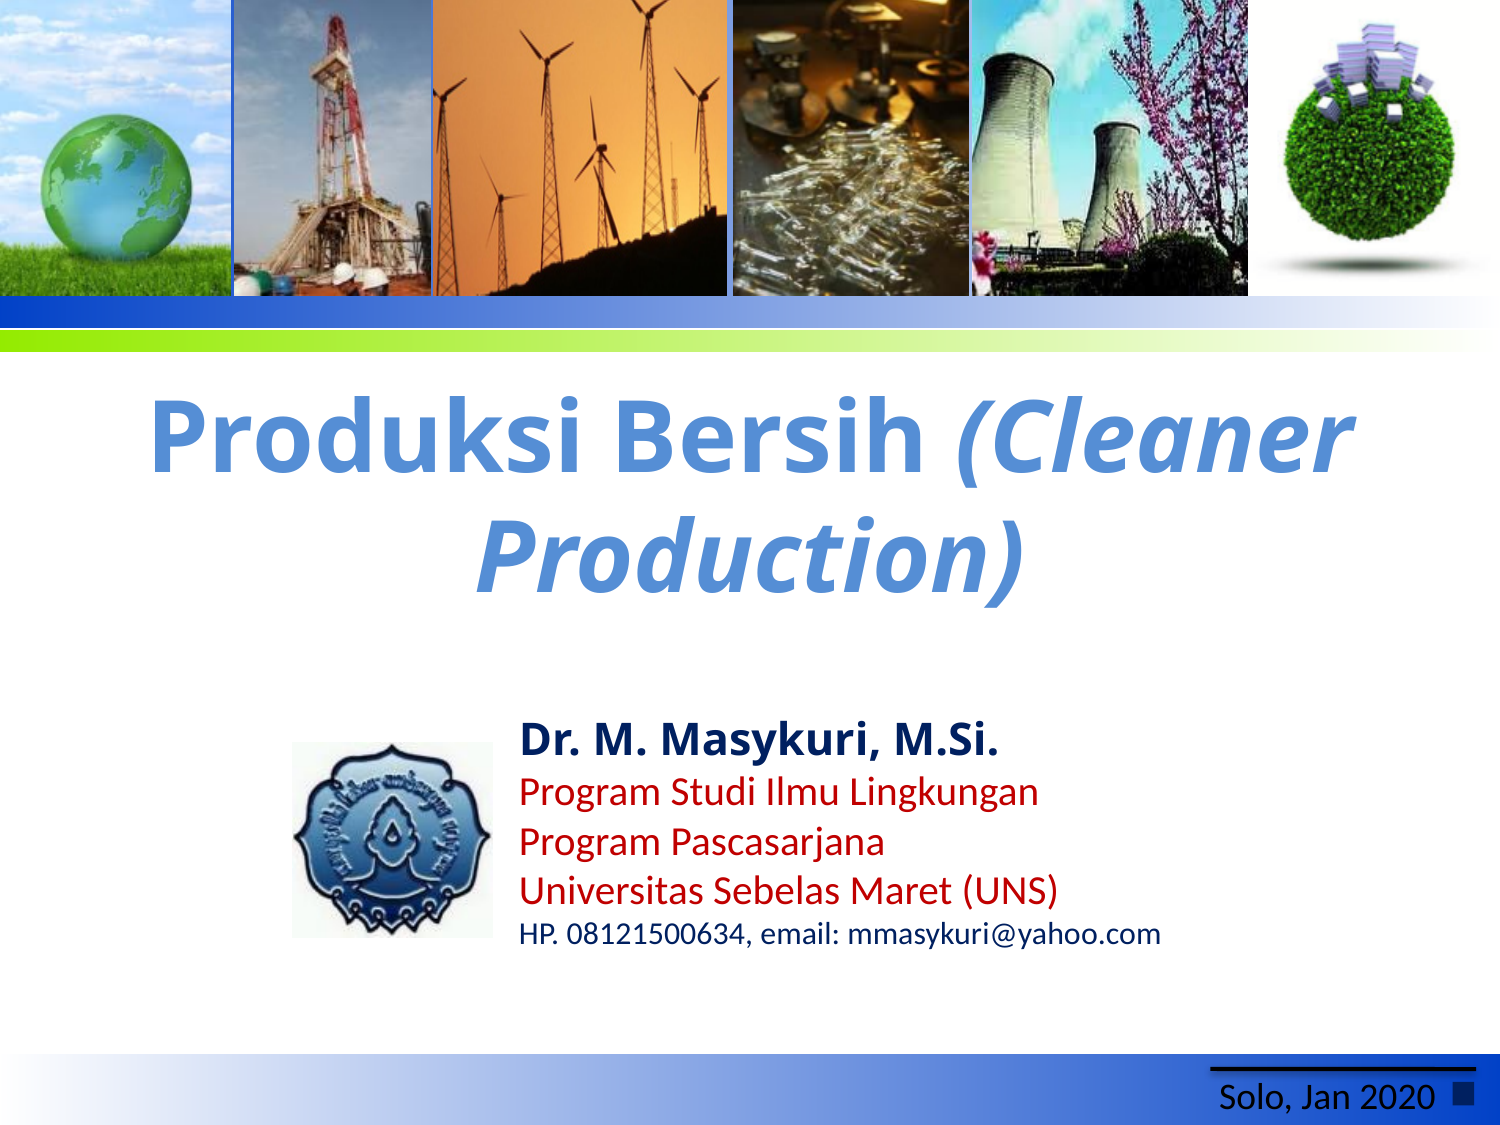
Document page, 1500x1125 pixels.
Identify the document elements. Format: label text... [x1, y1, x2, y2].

picture [433, 0, 727, 296]
title Produksi Bersih (Cleaner Production) [58, 339, 1442, 645]
picture [733, 0, 969, 296]
picture [0, 0, 231, 296]
text_box [1450, 1080, 1476, 1108]
picture [234, 0, 432, 296]
subtitle Dr. M. Masykuri, M.Si. Program Studi Ilmu Lingkungan Program Pascasarjana Universitas Sebelas Maret (UNS) HP. 08121500634, email: mmasykuri@yahoo.com [503, 703, 1325, 961]
picture [972, 0, 1500, 296]
text_box Solo, Jan 2020 [1204, 1064, 1451, 1125]
picture [292, 742, 493, 938]
